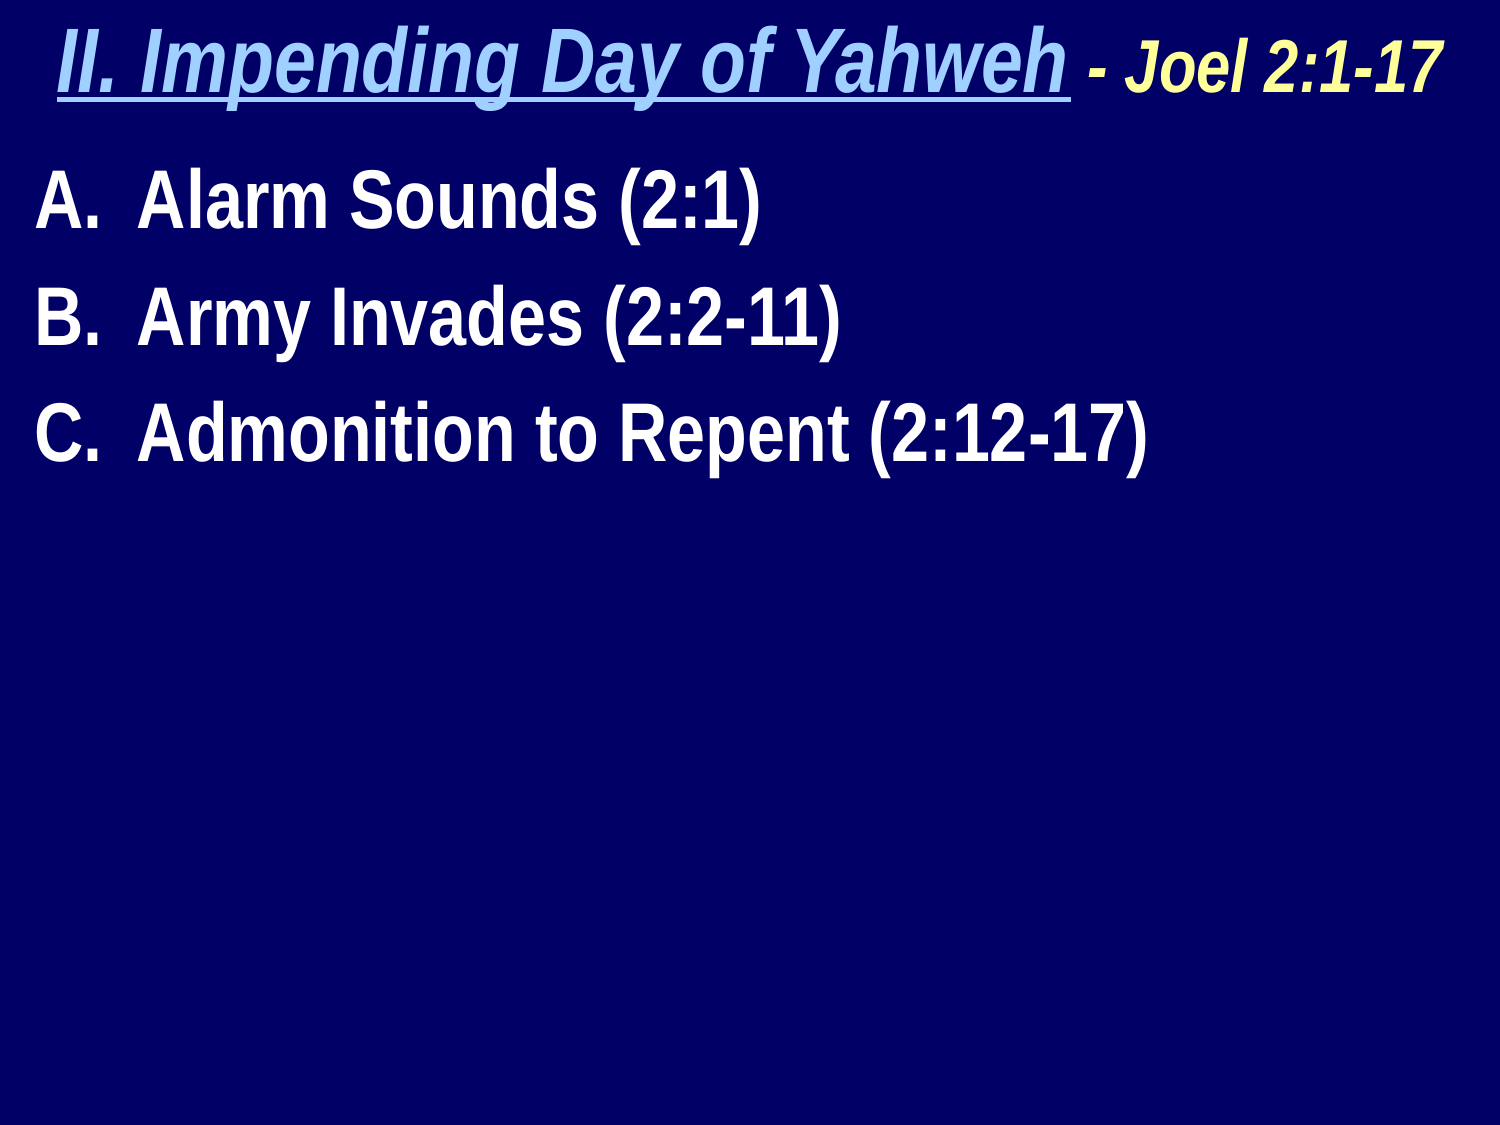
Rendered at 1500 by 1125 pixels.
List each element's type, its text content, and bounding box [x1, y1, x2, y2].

title II. Impending Day of Yahweh - Joel 2:1-17 [0, 0, 1500, 137]
list Alarm Sounds (2:1) Army Invades (2:2-11) Admonition to Repent (2:12-17) [0, 137, 1500, 1125]
